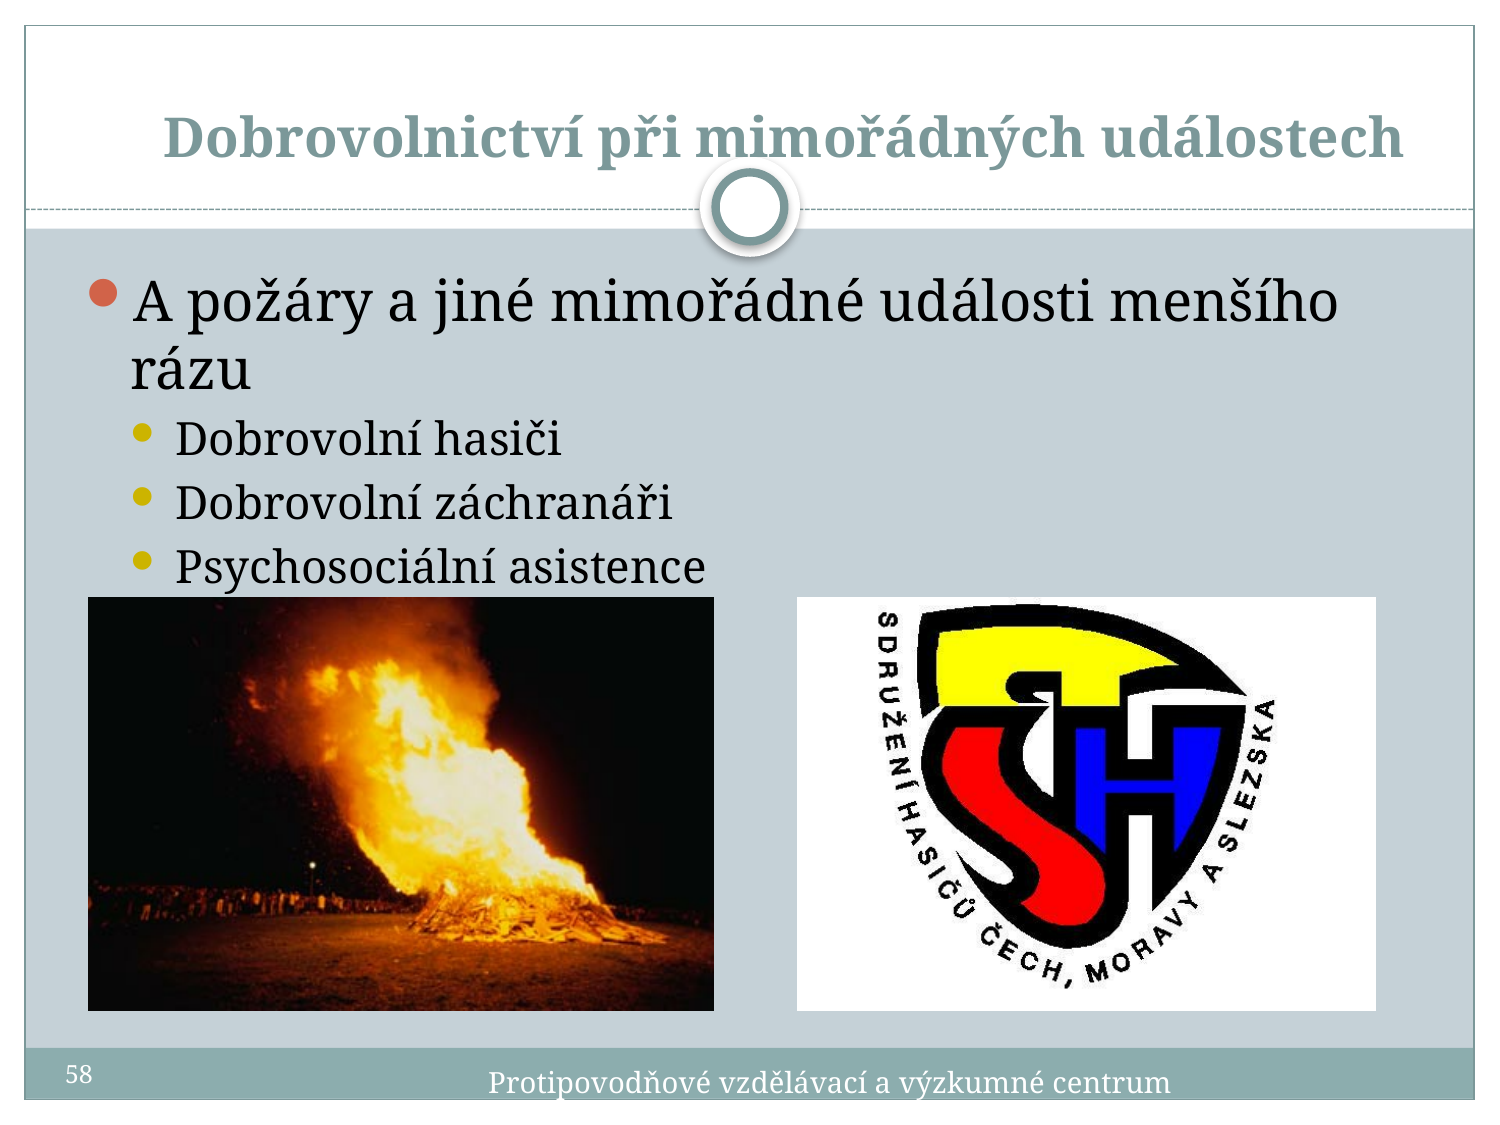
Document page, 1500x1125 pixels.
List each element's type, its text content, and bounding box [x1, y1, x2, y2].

title Dobrovolnictví při mimořádných událostech [81, 93, 1488, 177]
list A požáry a jiné mimořádné události menšího rázu Dobrovolní hasiči Dobrovolní záchranáři Psychosociální asistence [70, 257, 1423, 1071]
picture [796, 597, 1377, 1012]
footer Protipovodňové vzdělávací a výzkumné centrum [444, 1056, 1187, 1100]
slide_number 58 [50, 1051, 638, 1112]
picture [88, 597, 714, 1011]
